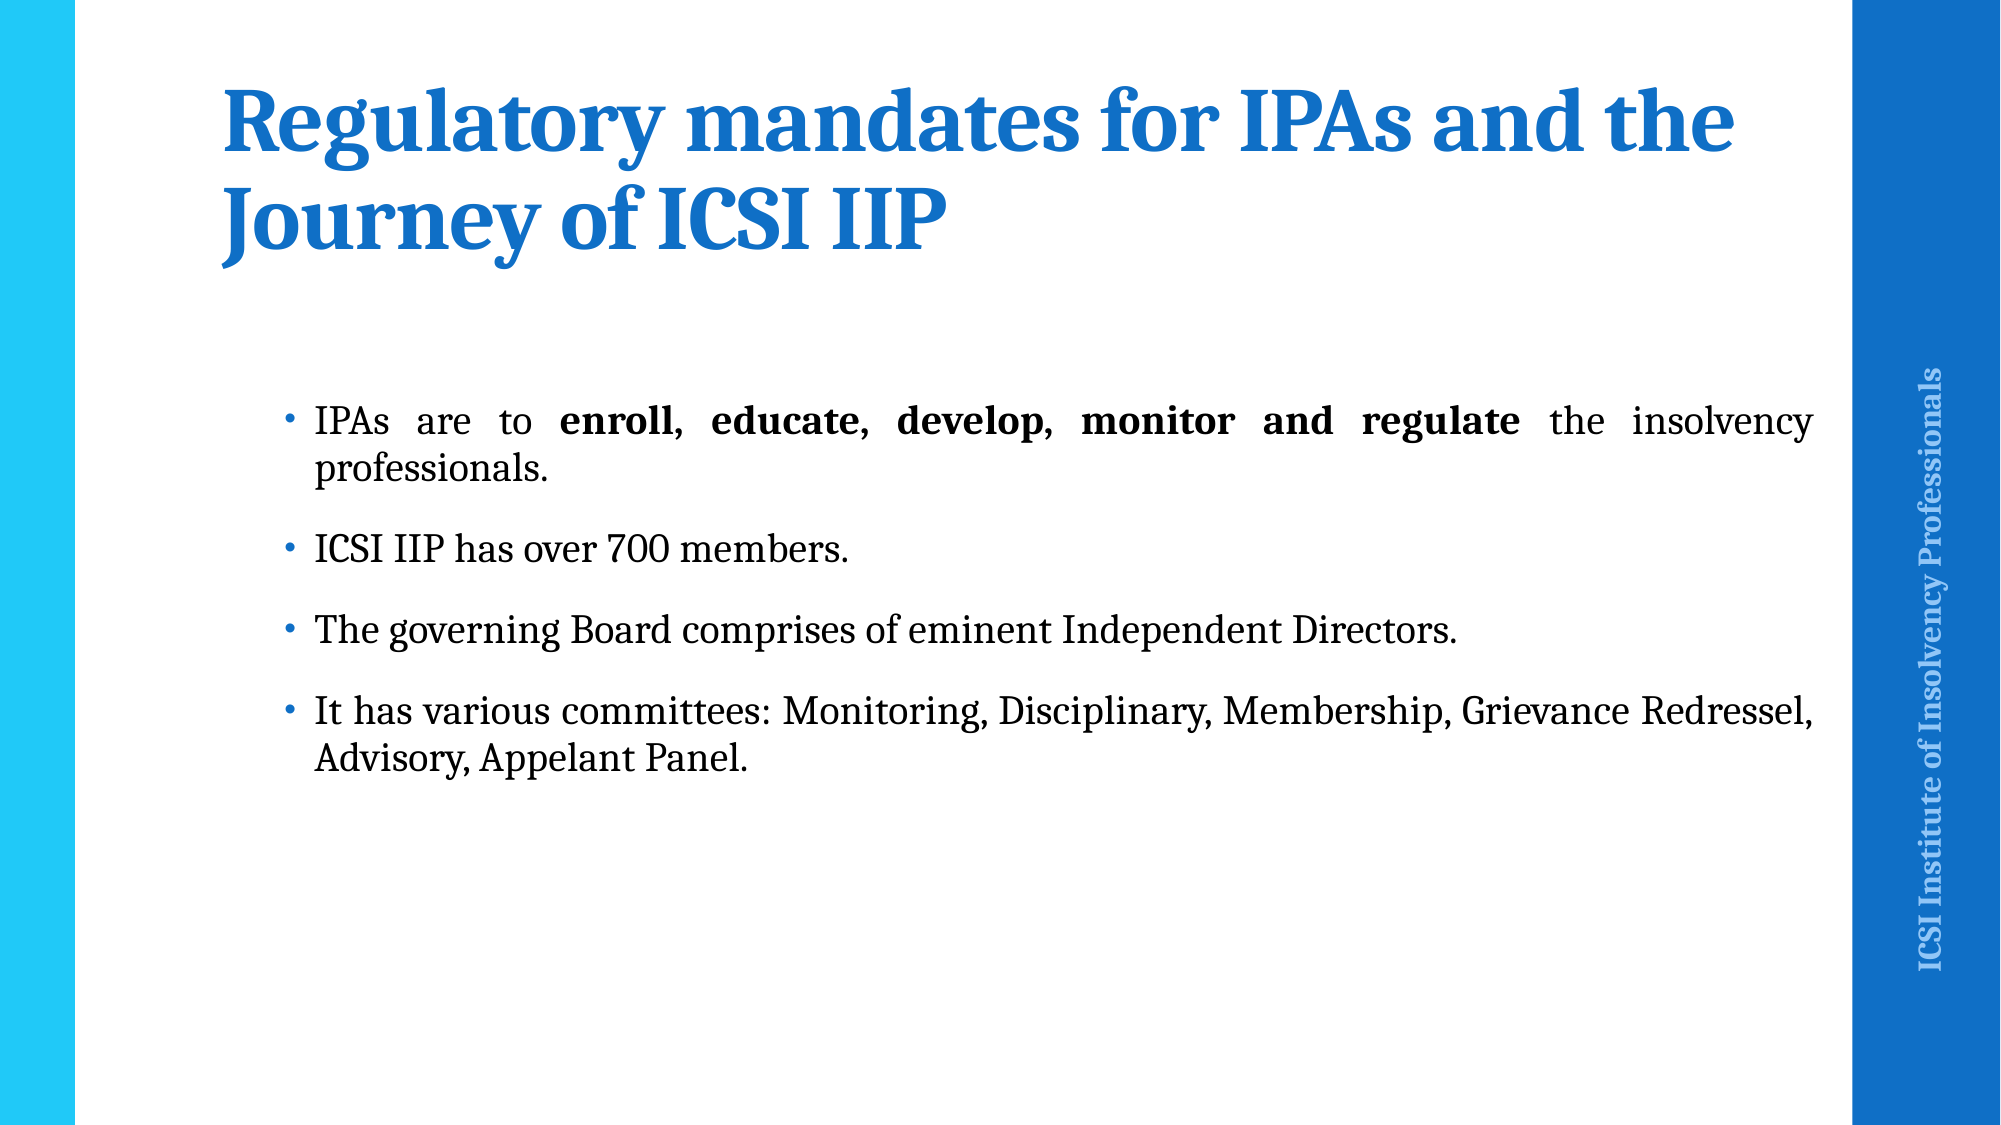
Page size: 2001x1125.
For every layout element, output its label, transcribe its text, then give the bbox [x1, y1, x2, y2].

list IPAs are to enroll, educate, develop, monitor and regulate the insolvency professionals. ICSI IIP has over 700 members. The governing Board comprises of eminent Independent Directors. It has various committees: Monitoring, Disciplinary, Membership, Grievance Redressel, Advisory, Appelant Panel. [269, 388, 1830, 994]
footer ICSI Institute of Insolvency Professionals [1897, 267, 1958, 988]
title Regulatory mandates for IPAs and the Journey of ICSI IIP [206, 48, 1797, 278]
